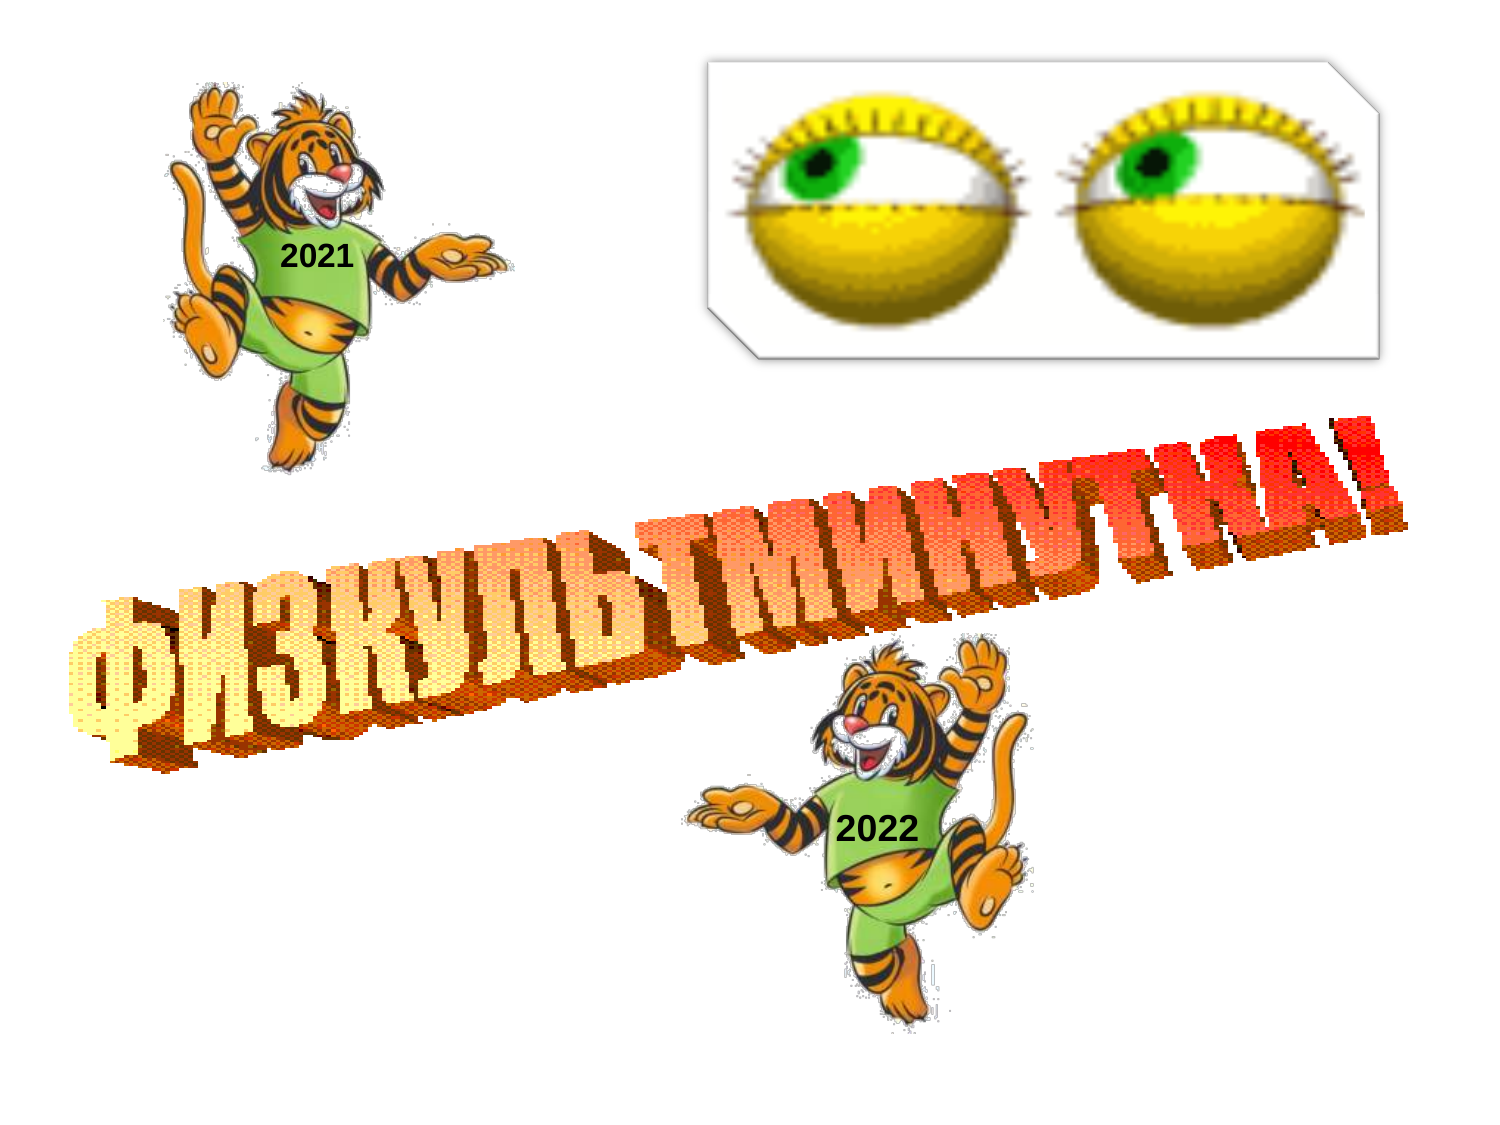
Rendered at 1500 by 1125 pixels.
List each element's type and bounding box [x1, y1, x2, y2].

text_box [0, 0, 1500, 1125]
